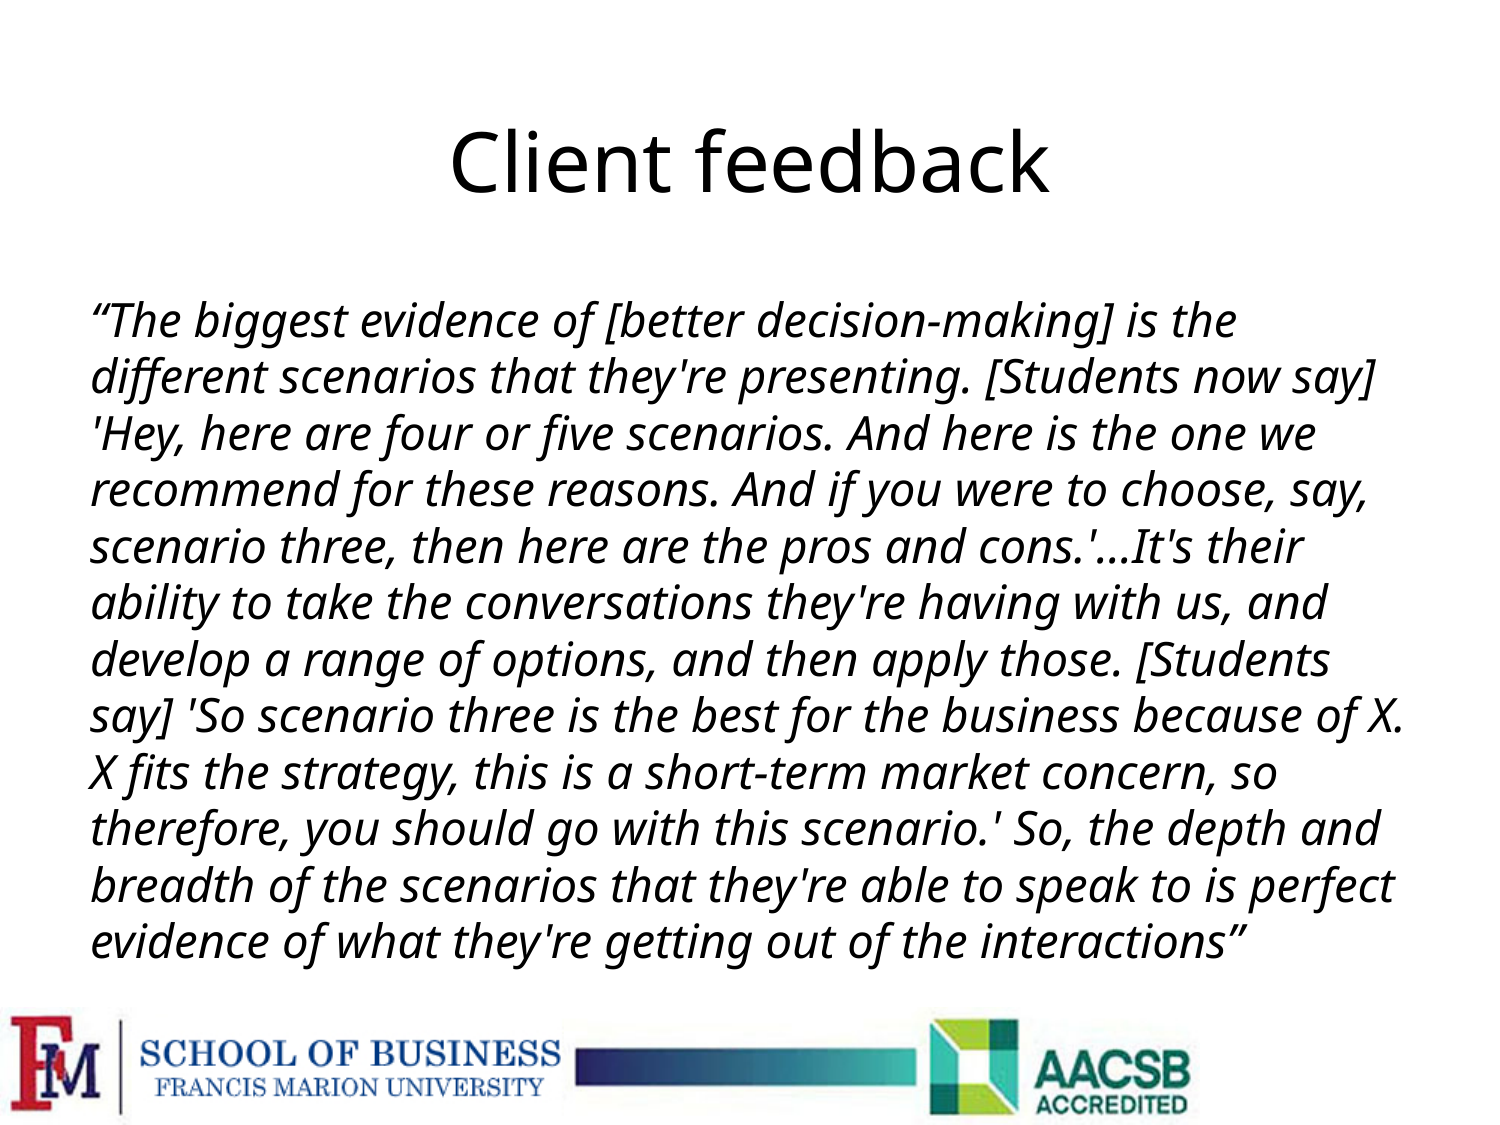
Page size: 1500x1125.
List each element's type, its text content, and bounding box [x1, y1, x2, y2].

picture [0, 1007, 1200, 1125]
title Client feedback [75, 65, 1425, 253]
list “The biggest evidence of [better decision-making] is the different scenarios that they're presenting. [Students now say] 'Hey, here are four or five scenarios. And here is the one we recommend for these reasons. And if you were to choose, say, scenario three, then here are the pros and cons.'...It's their ability to take the conversations they're having with us, and develop a range of options, and then apply those. [Students say] 'So scenario three is the best for the business because of X. X fits the strategy, this is a short-term market concern, so therefore, you should go with this scenario.' So, the depth and breadth of the scenarios that they're able to speak to is perfect evidence of what they're getting out of the interactions” [75, 282, 1425, 1025]
